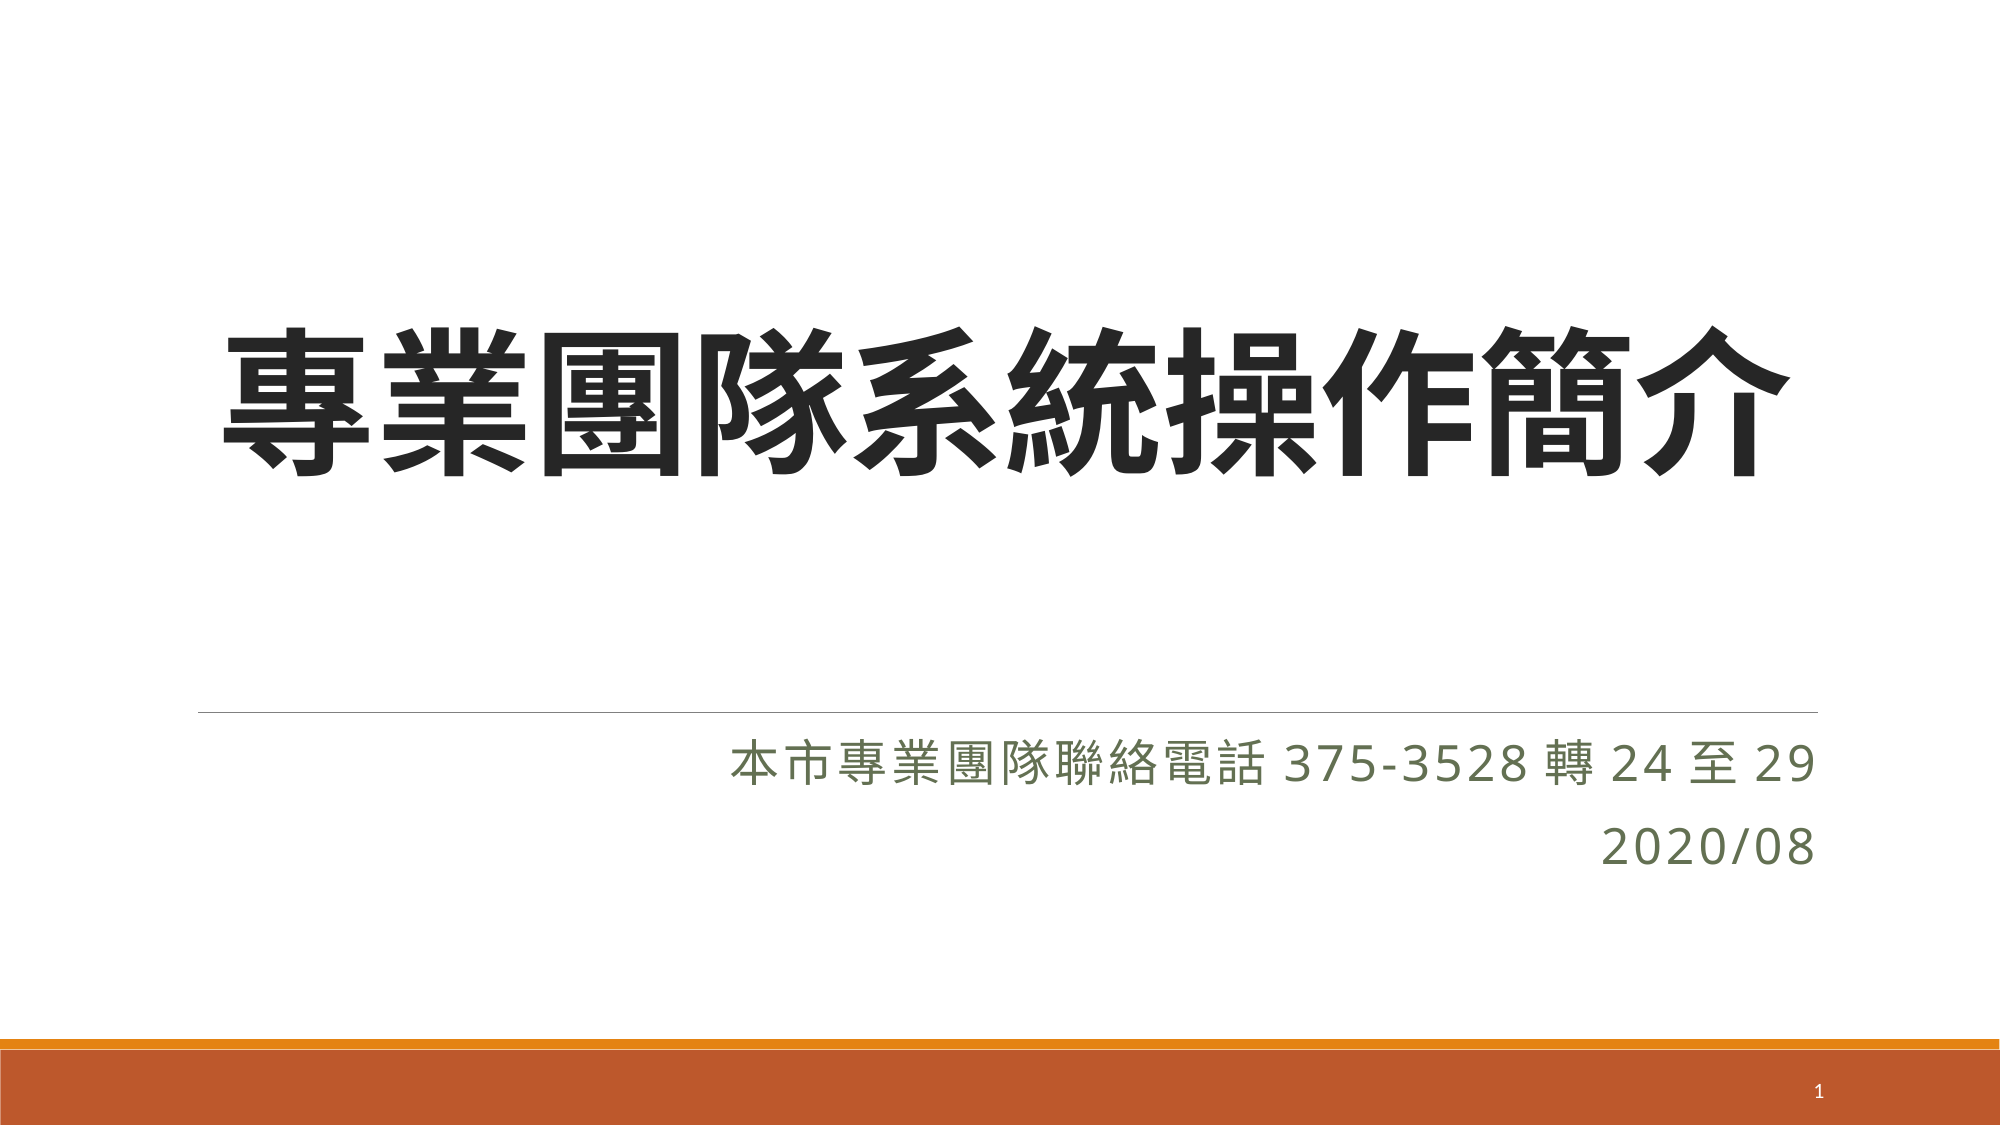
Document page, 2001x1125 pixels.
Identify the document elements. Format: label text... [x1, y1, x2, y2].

subtitle 本市專業團隊聯絡電話375-3528轉24至29 2020/08 [180, 730, 1831, 919]
slide_number 1 [1624, 1059, 1840, 1120]
title 專業團隊系統操作簡介 [180, 175, 1831, 503]
